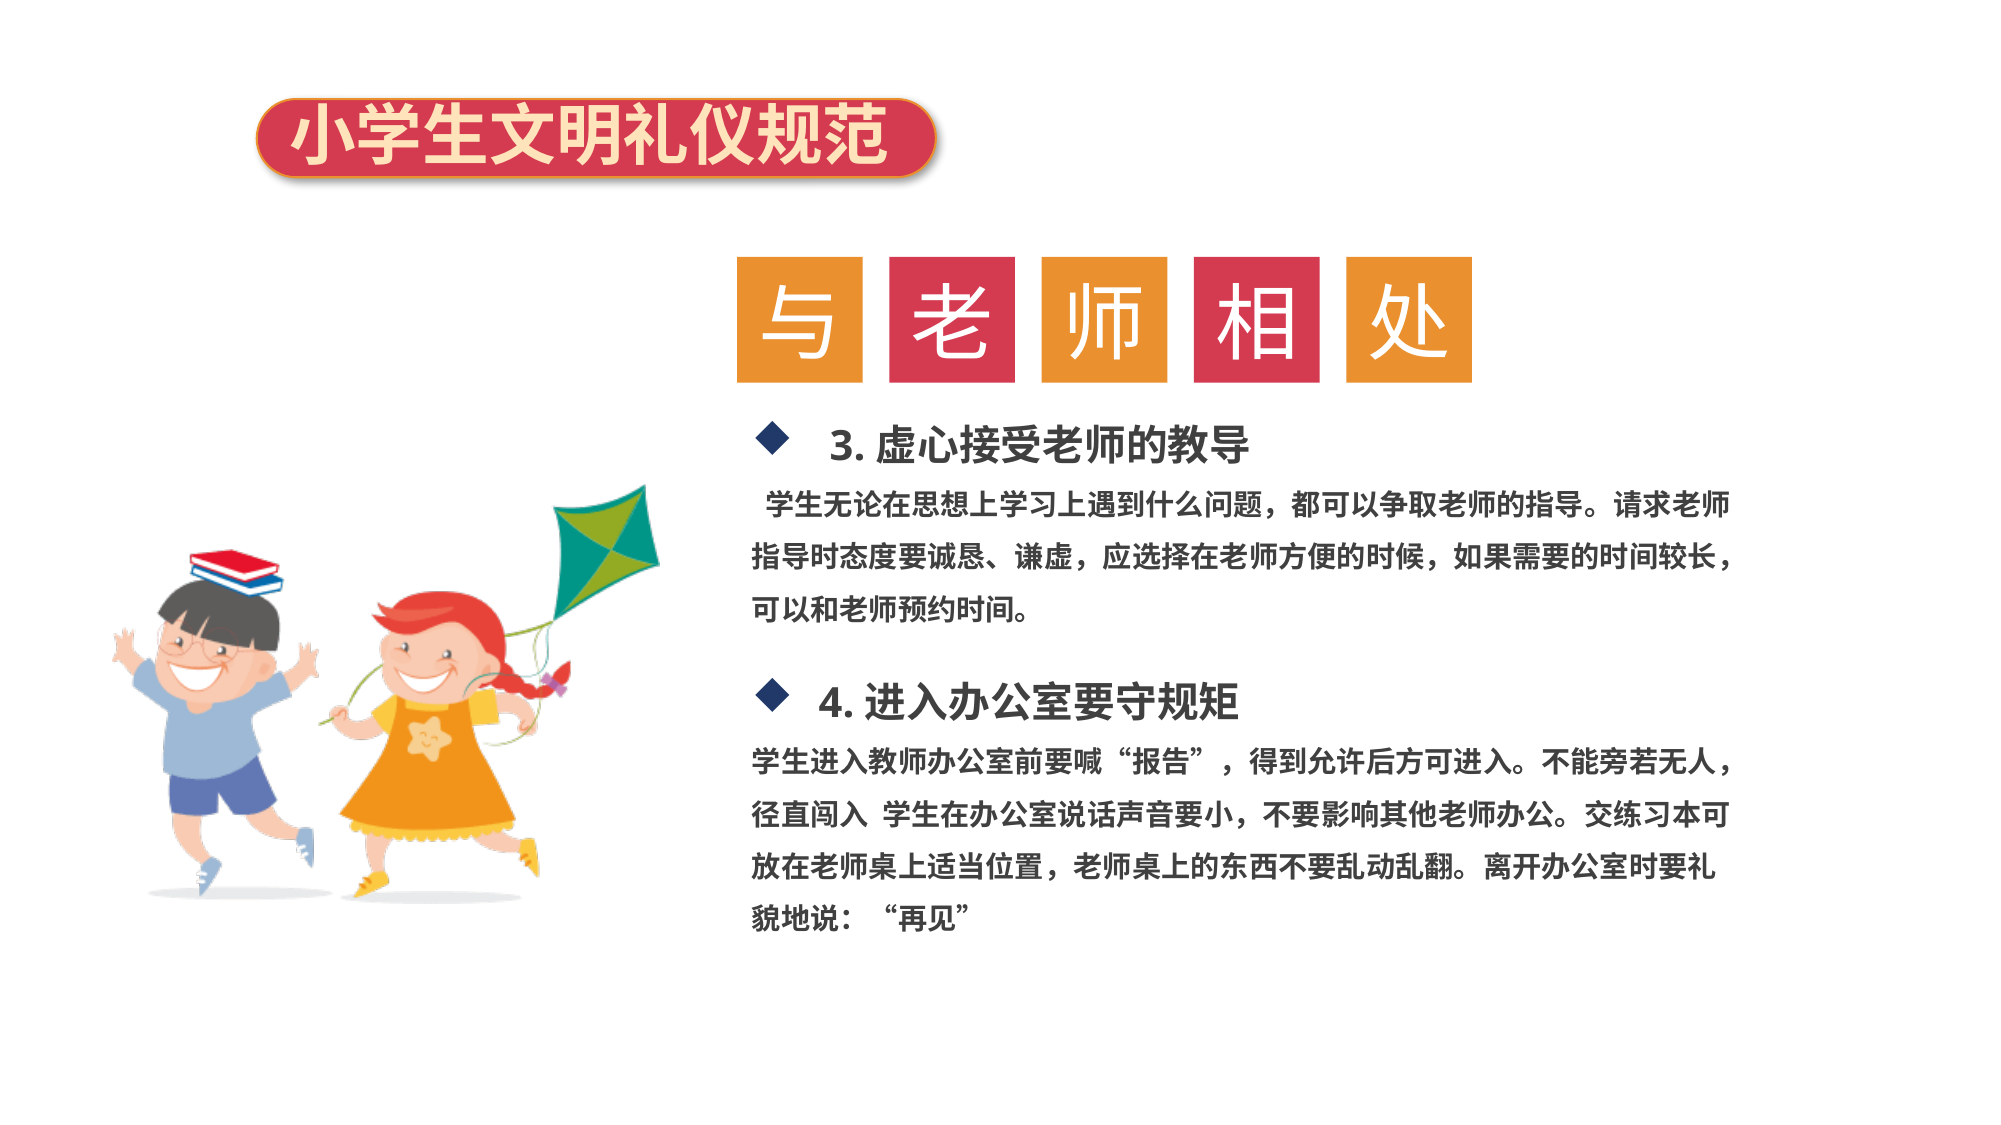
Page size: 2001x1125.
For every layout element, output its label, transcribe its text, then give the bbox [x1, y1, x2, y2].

text_box 处 [1345, 256, 1473, 384]
text_box 与 [736, 256, 864, 384]
text_box 4.进入办公室要守规矩 学生进入教师办公室前要喊“报告”，得到允许后方可进入。不能旁若无人，径直闯入 学生在办公室说话声音要小，不要影响其他老师办公。交练习本可放在老师桌上适当位置，老师桌上的东西不要乱动乱翻。离开办公室时要礼貌地说：“再见” [737, 643, 1759, 943]
text_box 相 [1193, 256, 1321, 384]
text_box 3.虚心接受老师的教导 学生无论在思想上学习上遇到什么问题，都可以争取老师的指导。请求老师指导时态度要诚恳、谦虚，应选择在老师方便的时候，如果需要的时间较长，可以和老师预约时间。 [737, 386, 1759, 634]
text_box 师 [1041, 256, 1168, 384]
text_box 老 [888, 256, 1016, 384]
picture [112, 484, 660, 904]
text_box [251, 85, 936, 182]
